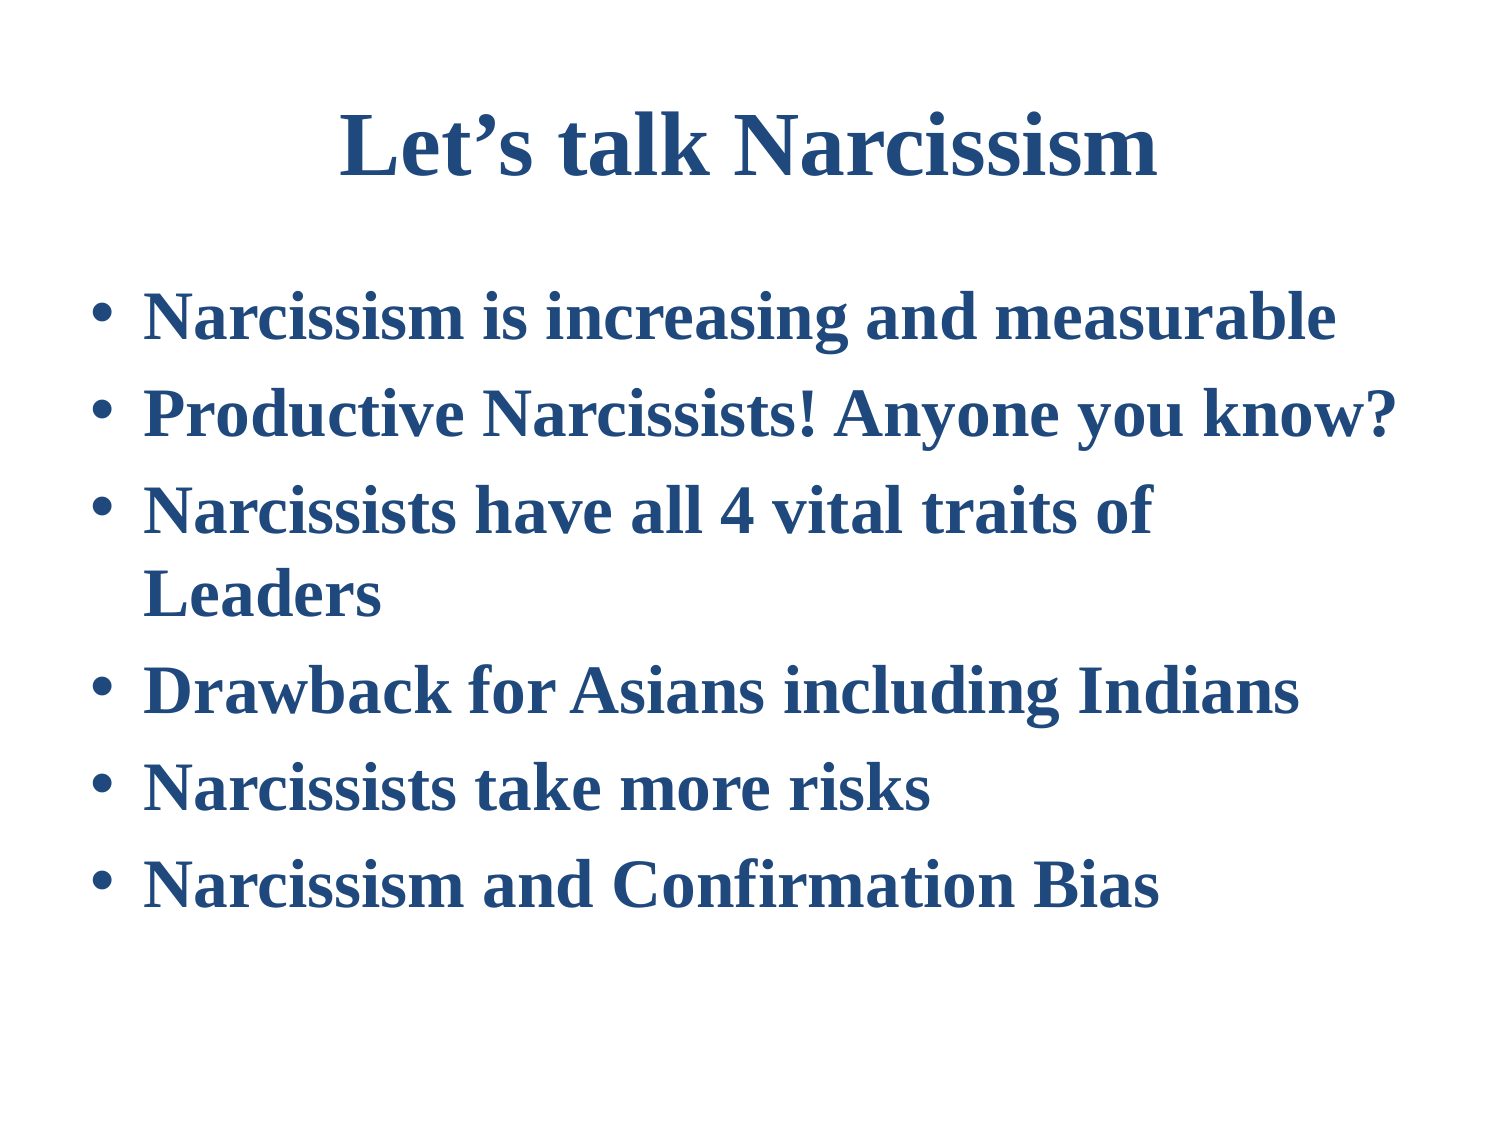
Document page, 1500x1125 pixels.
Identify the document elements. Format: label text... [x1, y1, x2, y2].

list Narcissism is increasing and measurable Productive Narcissists! Anyone you know? Narcissists have all 4 vital traits of Leaders Drawback for Asians including Indians Narcissists take more risks Narcissism and Confirmation Bias [75, 262, 1425, 1005]
title Let’s talk Narcissism [75, 45, 1425, 233]
